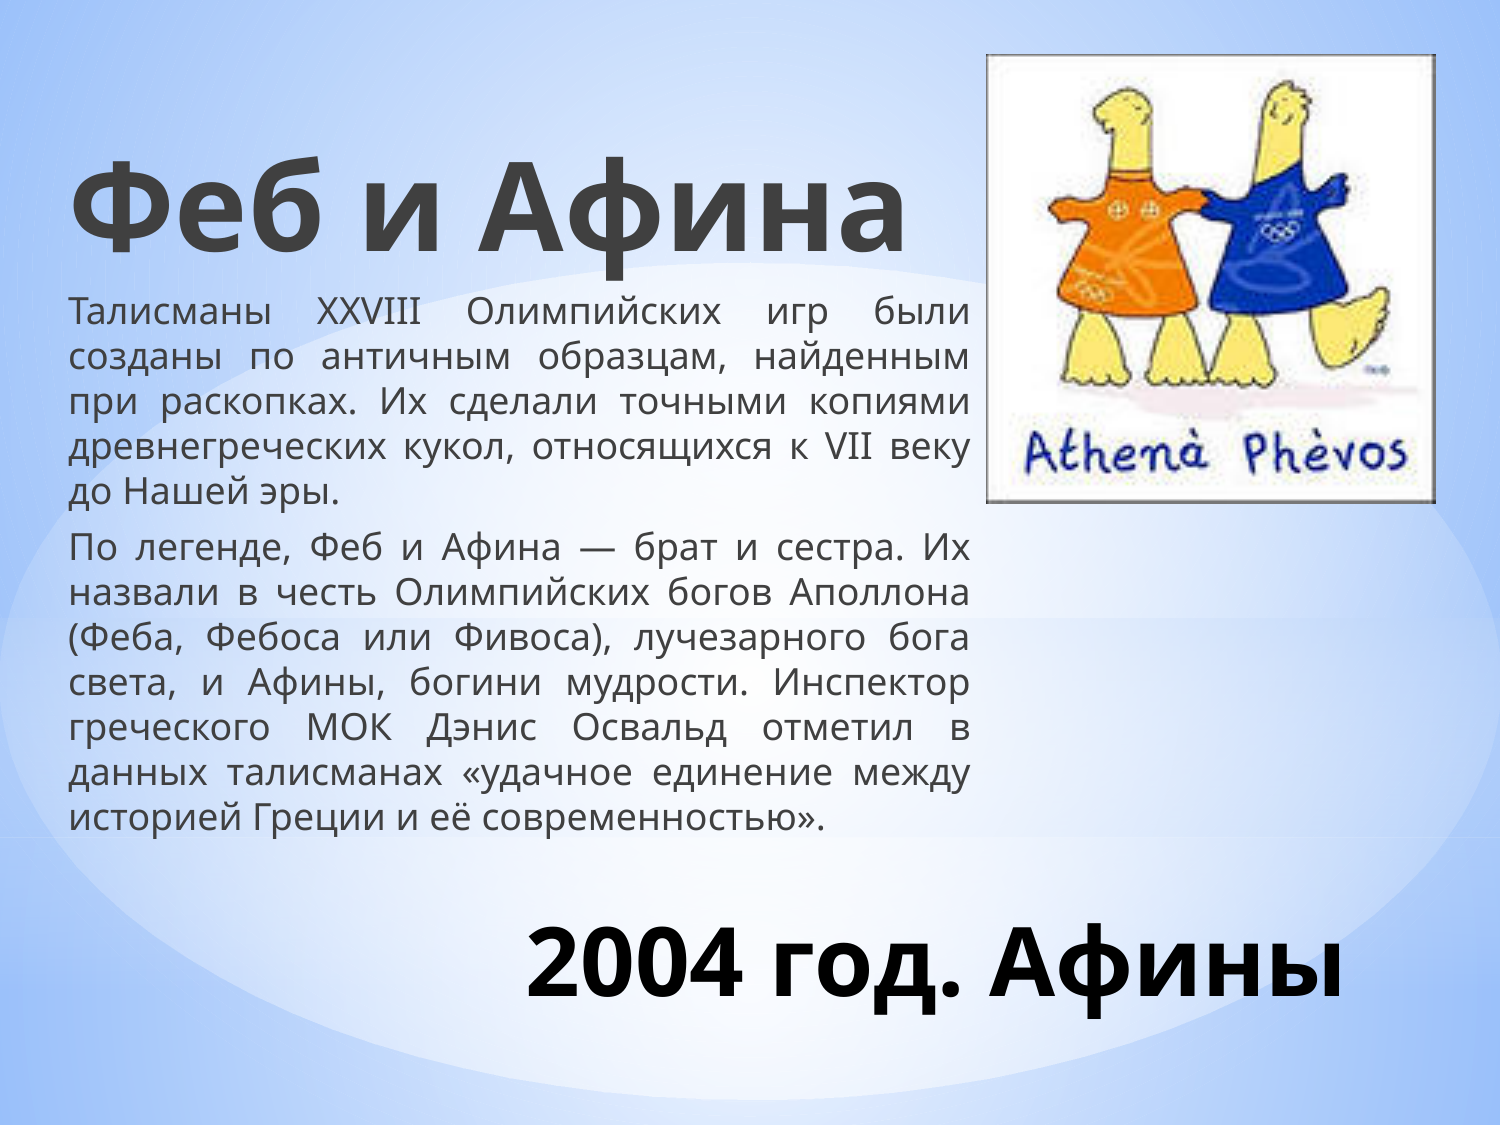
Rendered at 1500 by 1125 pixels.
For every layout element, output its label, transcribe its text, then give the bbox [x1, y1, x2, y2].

title 2004 год. Афины [294, 893, 1363, 1059]
picture [985, 54, 1436, 504]
list Феб и Афина Талисманы XXVIII Олимпийских игр были созданы по античным образцам, найденным при раскопках. Их сделали точными копиями древнегреческих кукол, относящихся к VII веку до Нашей эры. По легенде, Феб и Афина — брат и сестра. Их назвали в честь Олимпийских богов Аполлона (Феба, Фебоса или Фивоса), лучезарного бога света, и Афины, богини мудрости. Инспектор греческого МОК Дэнис Освальд отметил в данных талисманах «удачное единение между историей Греции и её современностью». [53, 120, 987, 846]
